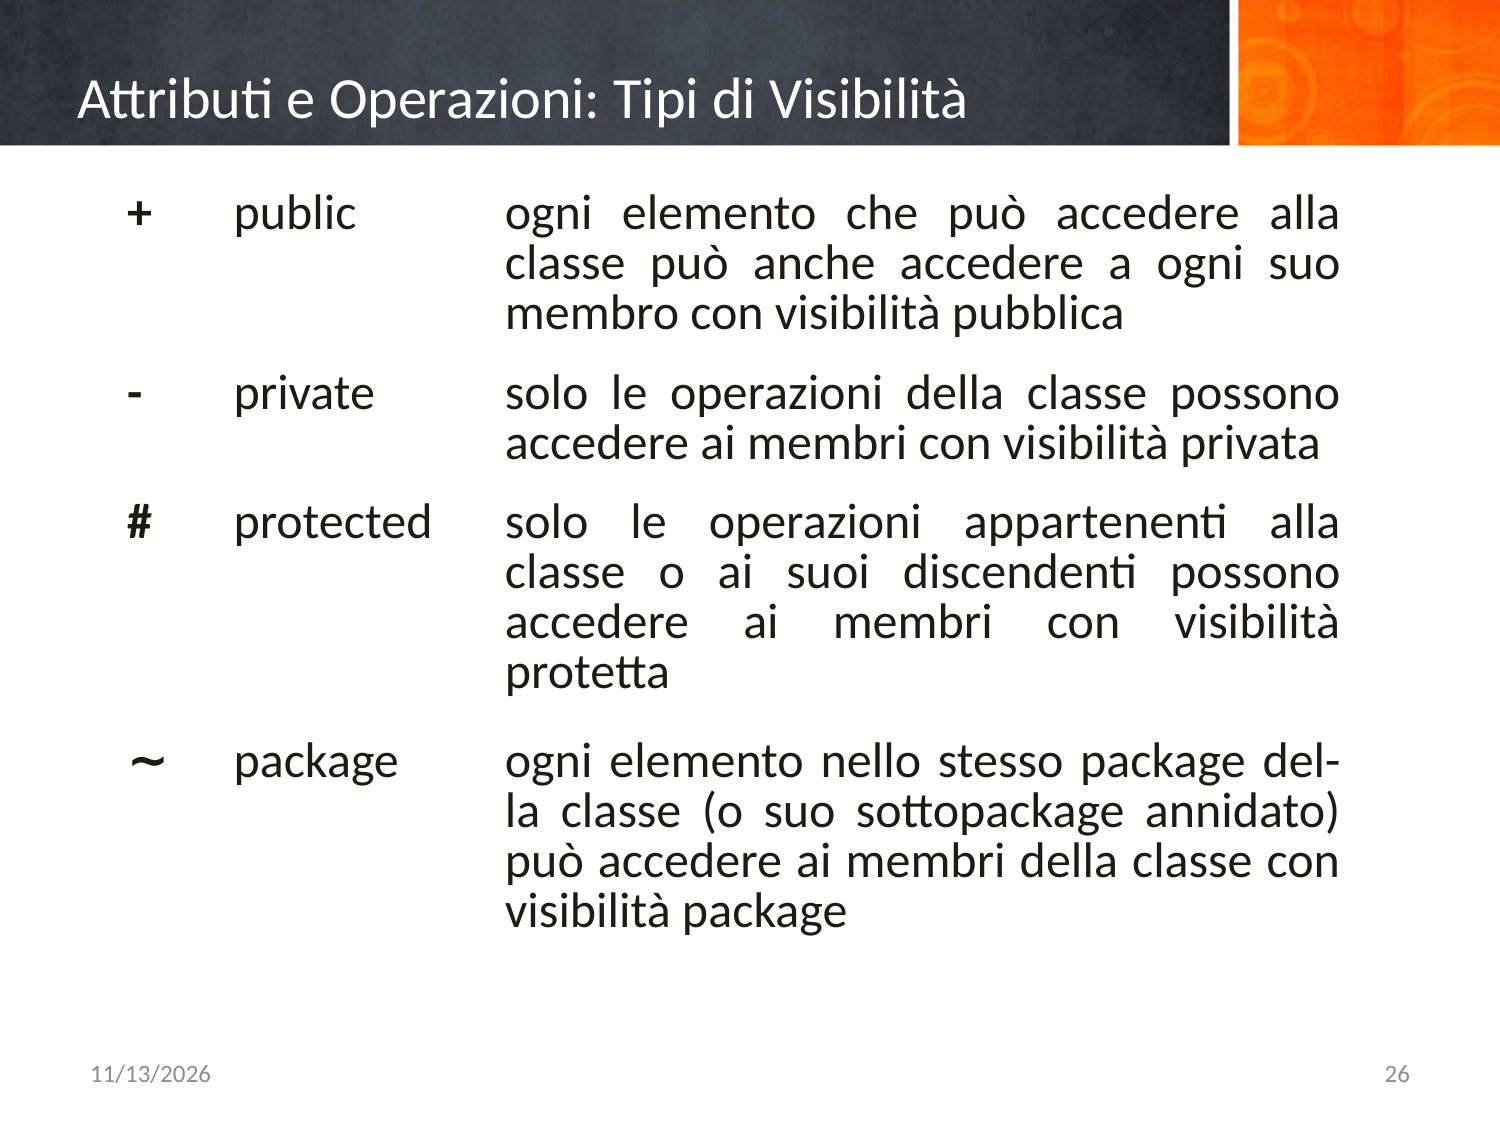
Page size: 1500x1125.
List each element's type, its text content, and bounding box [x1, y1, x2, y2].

picture [0, 0, 1500, 1125]
table_cell ogni elemento nello stesso package del- la classe (o suo sottopackage annidato) può accedere ai membri della classe con visibilità package [491, 733, 1355, 971]
table_cell # [113, 494, 218, 732]
table_header ogni elemento che può accedere alla classe può anche accedere a ogni suo membro con visibilità pubblica [491, 185, 1355, 362]
table_cell private [219, 367, 489, 492]
table_cell protected [219, 494, 489, 732]
table_cell - [113, 367, 218, 492]
slide_number 26 [1074, 1042, 1425, 1103]
table_cell package [219, 733, 489, 971]
table_cell solo le operazioni appartenenti alla classe o ai suoi discendenti possono accedere ai membri con visibilità protetta [491, 494, 1355, 732]
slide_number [75, 1042, 425, 1103]
table_cell solo le operazioni della classe possono accedere ai membri con visibilità privata [491, 367, 1355, 492]
table_header public [219, 185, 489, 362]
table_cell ∼ [113, 733, 218, 971]
title Attributi e Operazioni: Tipi di Visibilità [62, 0, 1222, 138]
table_header + [113, 185, 218, 362]
